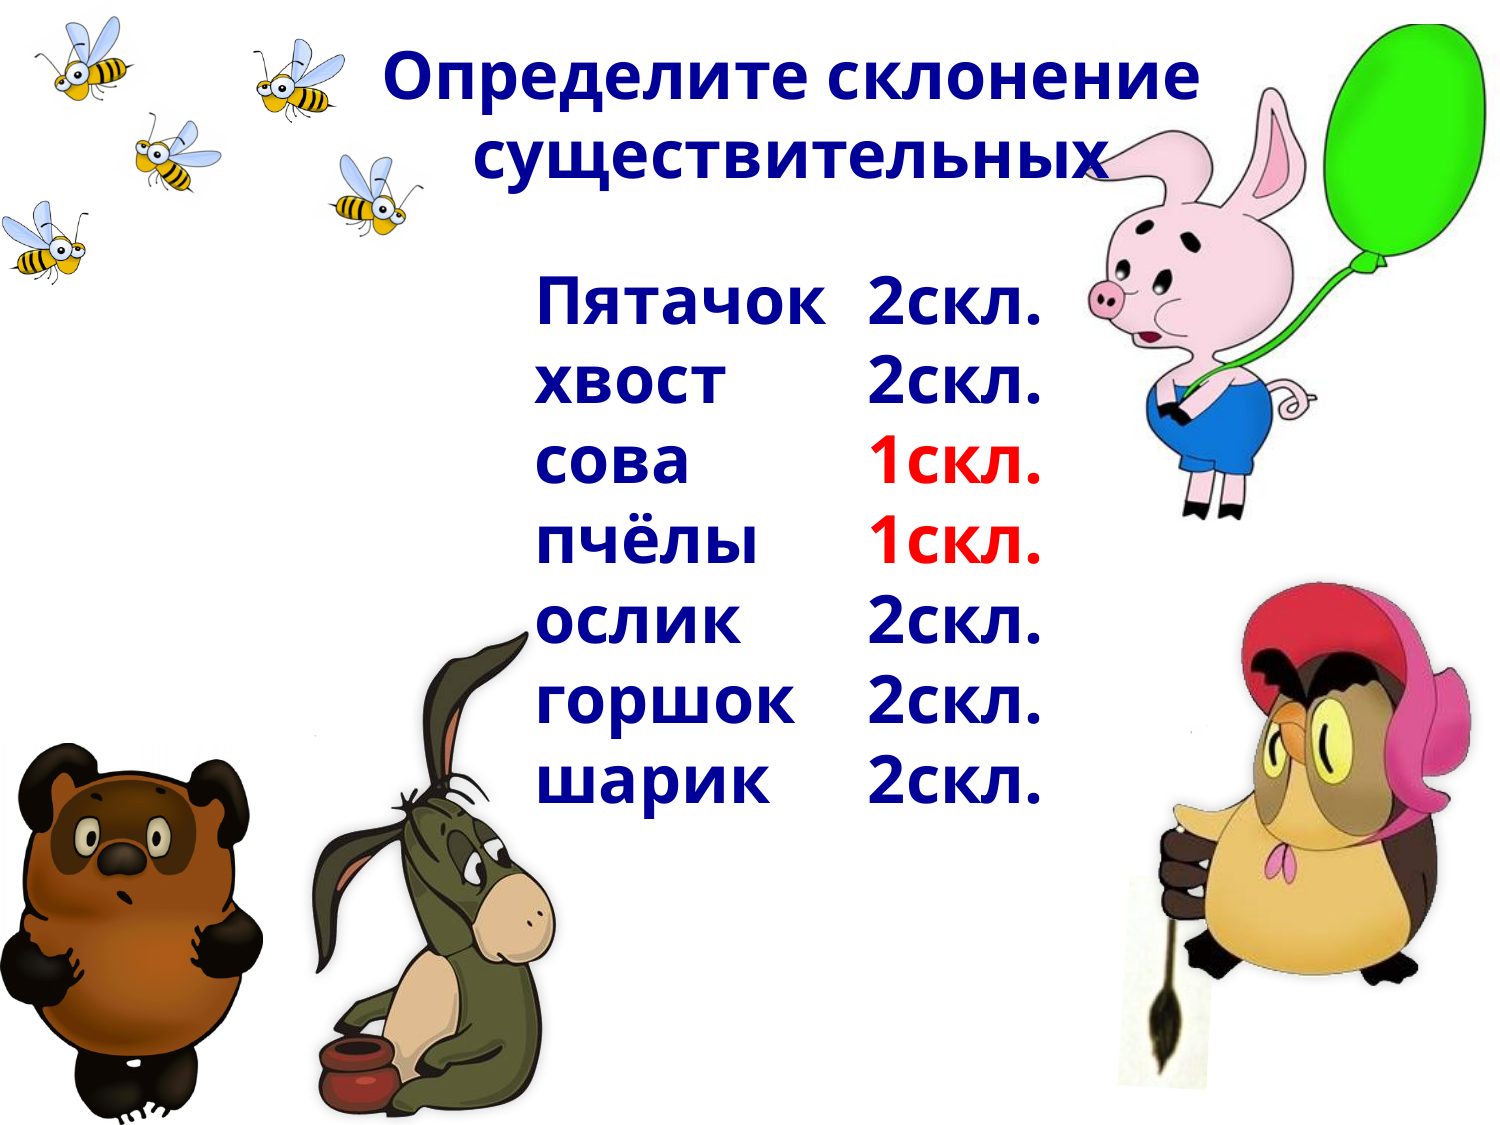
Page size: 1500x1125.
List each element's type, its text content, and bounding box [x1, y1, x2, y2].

picture [0, 199, 92, 287]
text_box Пятачок хвост сова пчёлы ослик горшок шарик [519, 200, 842, 825]
text_box 2скл. 2скл. 1скл. 1скл. 2скл. 2скл. 2скл. [853, 200, 1059, 825]
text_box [1074, 24, 1500, 538]
picture [299, 626, 575, 1125]
picture [25, 0, 150, 121]
picture [313, 138, 432, 254]
picture [0, 743, 263, 1125]
picture [116, 100, 230, 210]
picture [1117, 562, 1500, 1090]
picture [249, 37, 346, 124]
text_box Определите склонение существительных [366, 0, 1218, 200]
